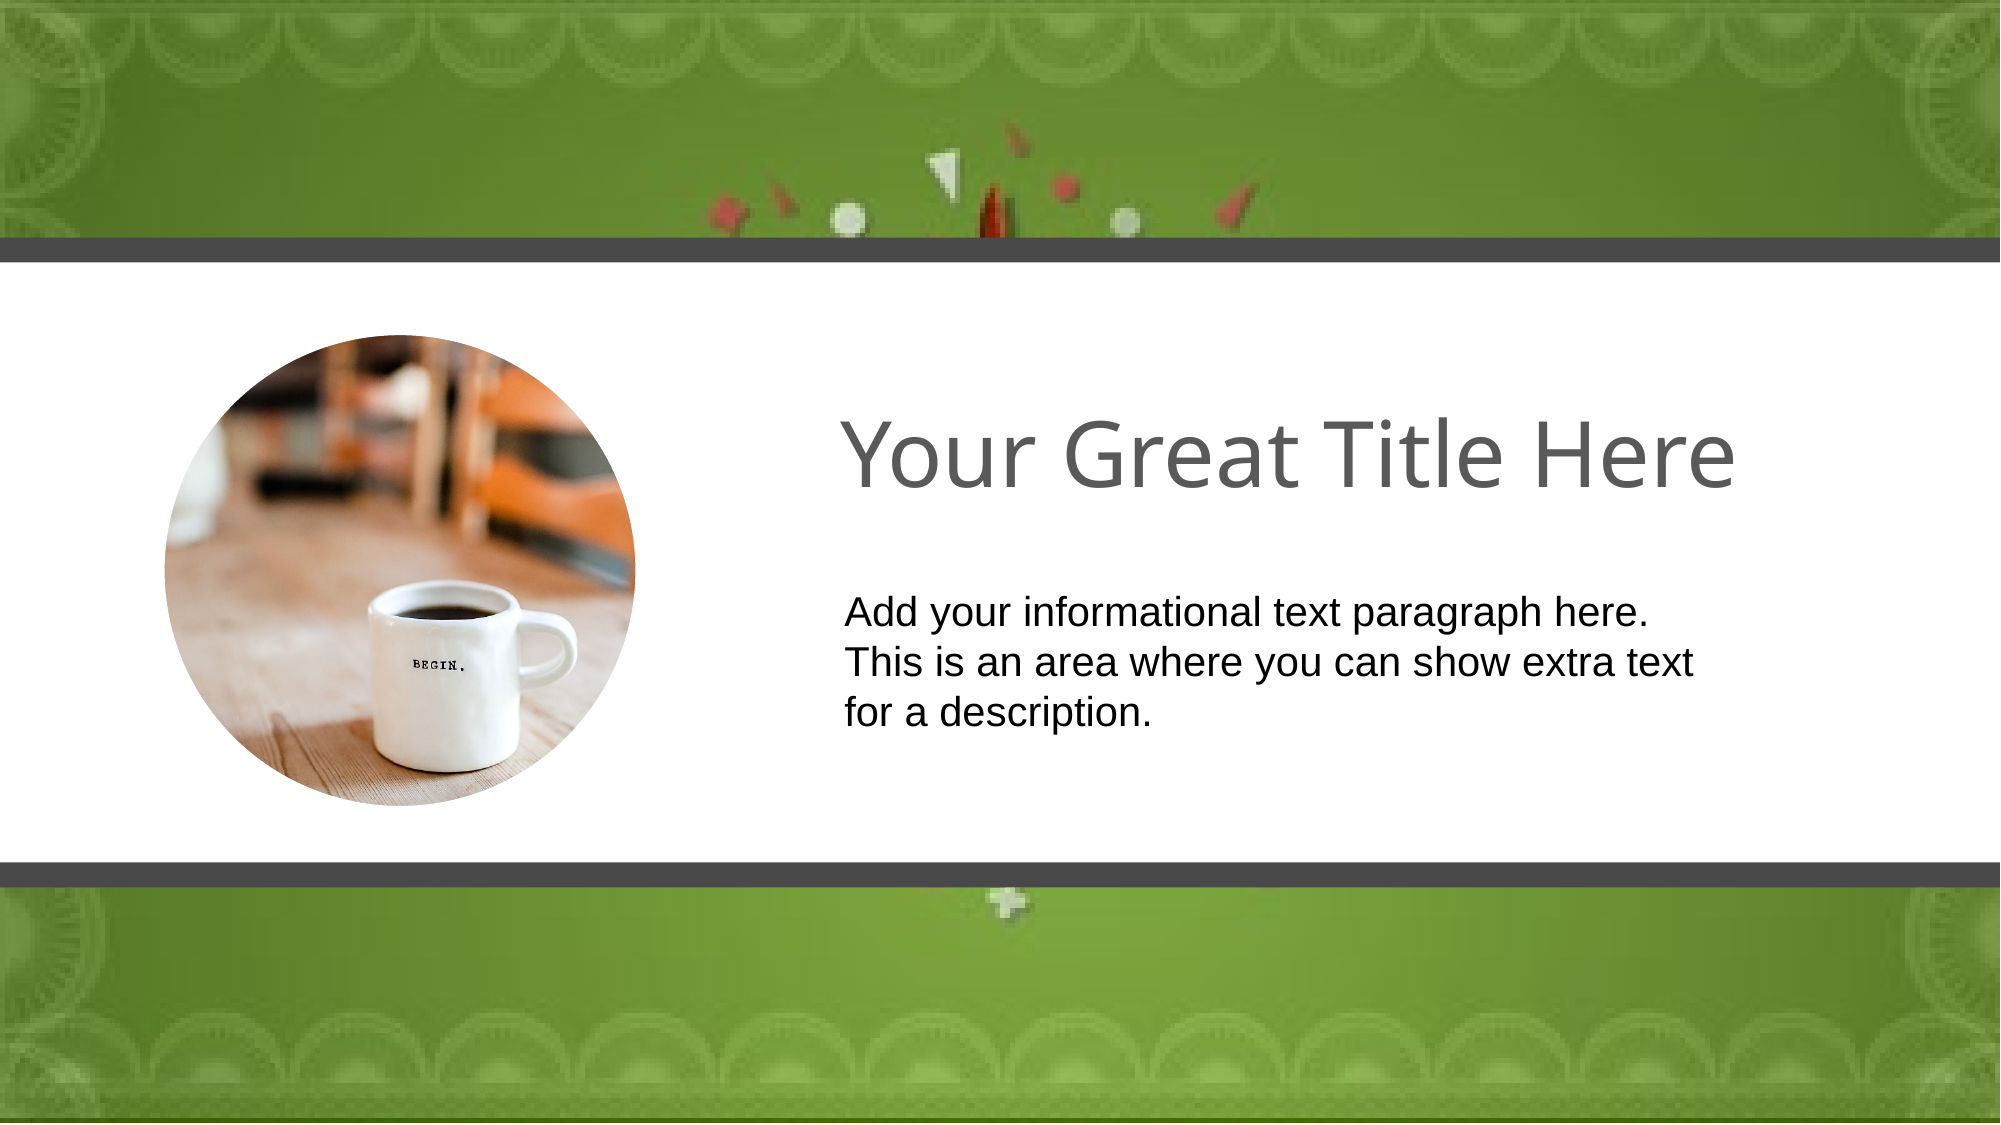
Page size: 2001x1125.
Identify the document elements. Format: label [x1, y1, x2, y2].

text_box [0, 0, 2000, 1124]
text_box [49, 294, 751, 847]
